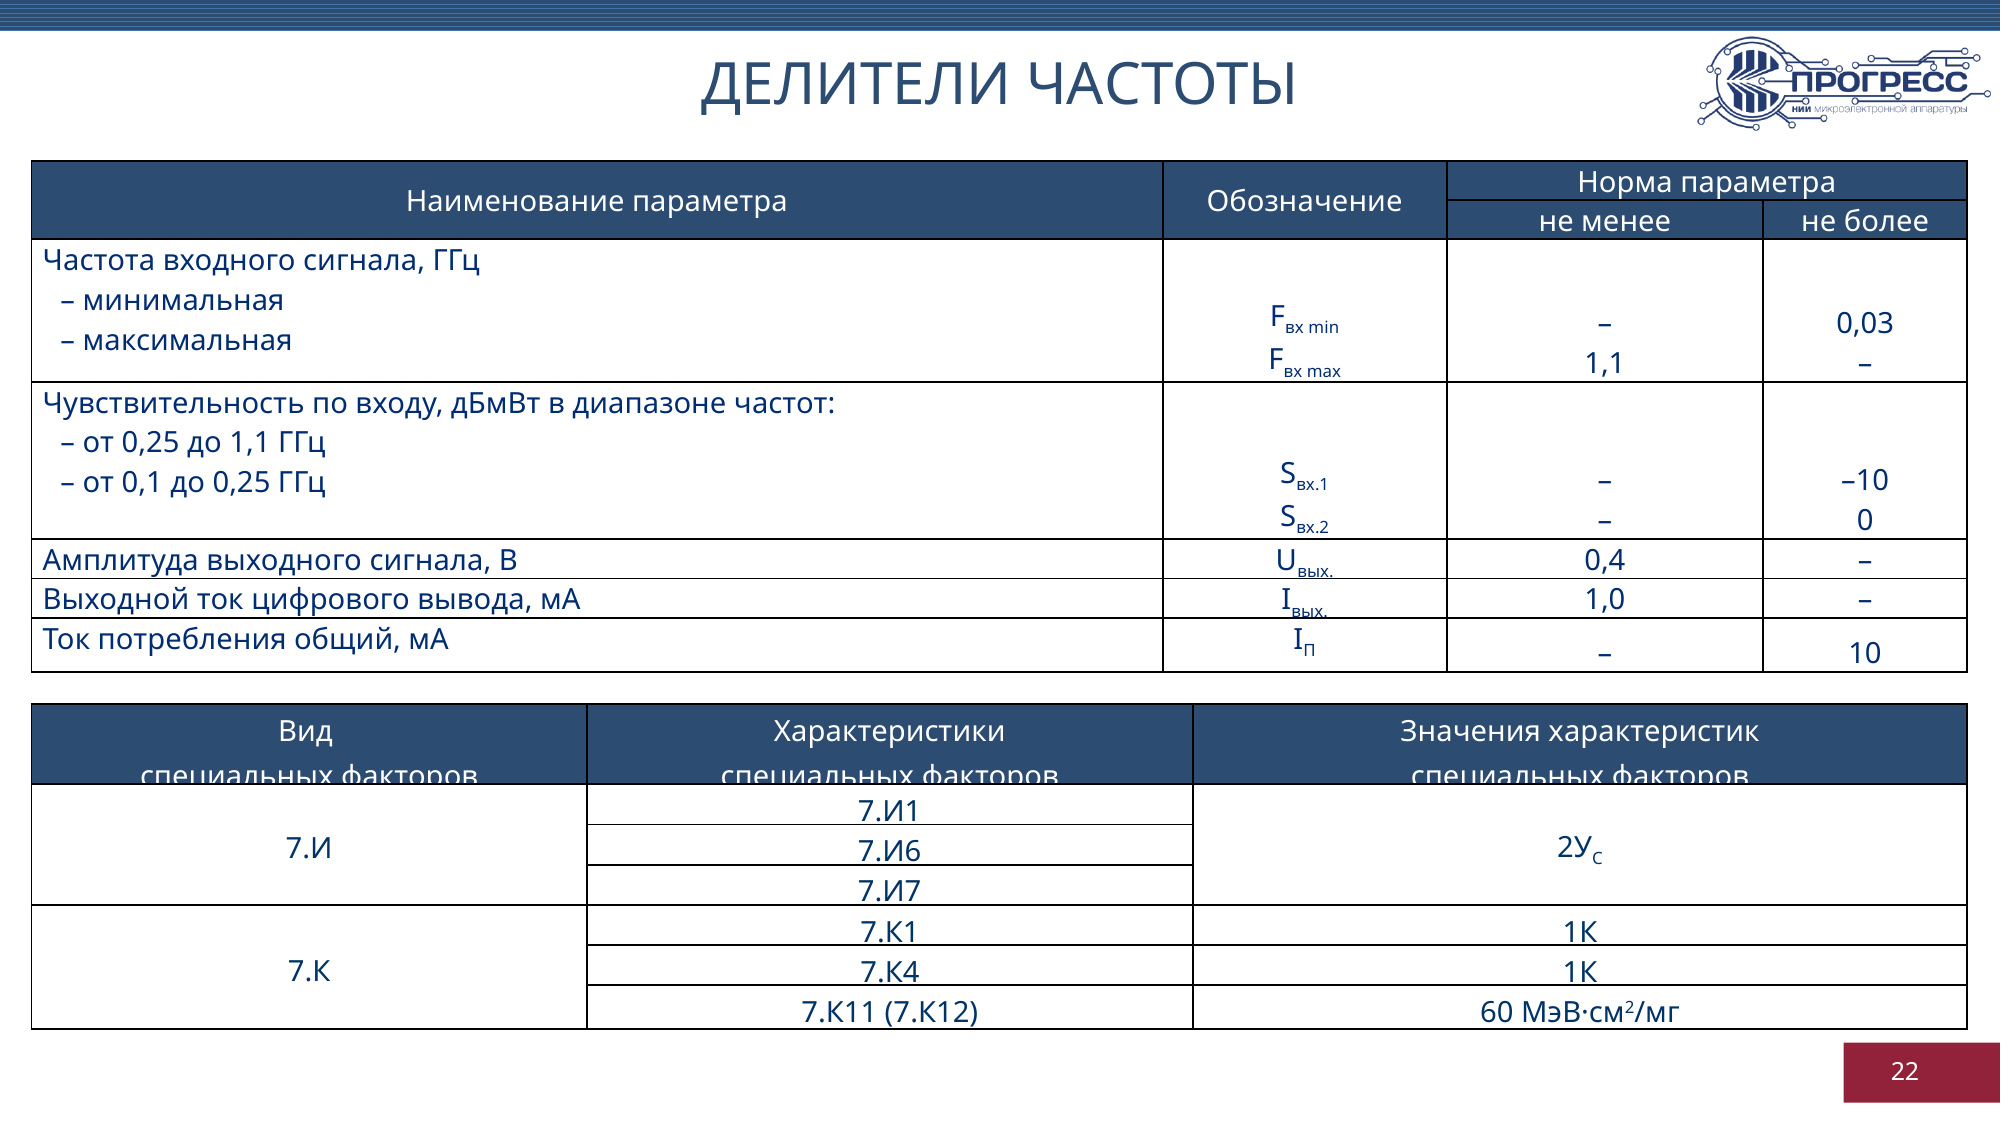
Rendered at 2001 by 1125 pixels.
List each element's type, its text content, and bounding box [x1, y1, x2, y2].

table_cell 1К [1194, 906, 1966, 944]
table_header Значения характеристик специальных факторов [1194, 705, 1966, 783]
table_cell 7.К11 (7.К12) [588, 986, 1192, 1028]
table_cell – – [1448, 383, 1762, 538]
table_cell Uвых. [1164, 540, 1446, 578]
table_cell 7.И7 [588, 866, 1192, 904]
text_box ДЕЛИТЕЛИ ЧАСТОТЫ [0, 45, 1697, 116]
table_header Вид специальных факторов [32, 705, 586, 783]
text_box ДЕЛИТЕЛИ ЧАСТОТЫ [1991, 45, 2000, 116]
text_box [0, 0, 2000, 32]
table_cell – [1764, 579, 1966, 617]
table_cell 1,0 [1448, 579, 1762, 617]
table_cell – [1764, 540, 1966, 578]
table_cell Выходной ток цифрового вывода, мА [32, 579, 1162, 617]
table_cell –10 0 [1764, 383, 1966, 538]
table_cell не менее [1448, 201, 1762, 238]
table_cell – [1448, 619, 1762, 671]
table_cell 7.К1 [588, 906, 1192, 944]
table_header Наименование параметра [32, 162, 1162, 238]
table_header Характеристики специальных факторов [588, 705, 1192, 783]
table_header Обозначение [1164, 162, 1446, 238]
table_cell 0,03 – [1764, 240, 1966, 381]
table_cell IП [1164, 619, 1446, 671]
table_cell 10 [1764, 619, 1966, 671]
table_cell Чувствительность по входу, дБмВт в диапазоне частот: – от 0,25 до 1,1 ГГц – от 0,1 до 0,25 ГГц [32, 383, 1162, 538]
table_cell Амплитуда выходного сигнала, В [32, 540, 1162, 578]
table_cell Iвых. [1164, 579, 1446, 617]
table_cell 1К [1194, 946, 1966, 984]
table_cell 7.И6 [588, 825, 1192, 864]
table_cell Ток потребления общий, мА [32, 619, 1162, 671]
table_cell 7.К4 [588, 946, 1192, 984]
table_cell 7.К [32, 906, 586, 1028]
table_header Норма параметра [1448, 162, 1966, 199]
table_cell 0,4 [1448, 540, 1762, 578]
table_cell 7.И [32, 785, 586, 904]
text_box [1843, 1042, 2000, 1104]
table_cell 7.И1 [588, 785, 1192, 824]
table_cell не более [1764, 201, 1966, 238]
table_cell 60 МэВ·см2/мг [1194, 986, 1966, 1028]
slide_number 22 [1484, 1042, 1935, 1103]
picture [1697, 36, 1991, 131]
table_cell Частота входного сигнала, ГГц – минимальная – максимальная [32, 240, 1162, 381]
table_cell – 1,1 [1448, 240, 1762, 381]
table_cell Sвх.1 Sвх.2 [1164, 383, 1446, 538]
table_cell 2УС [1194, 785, 1966, 904]
table_cell Fвх min Fвх max [1164, 240, 1446, 381]
